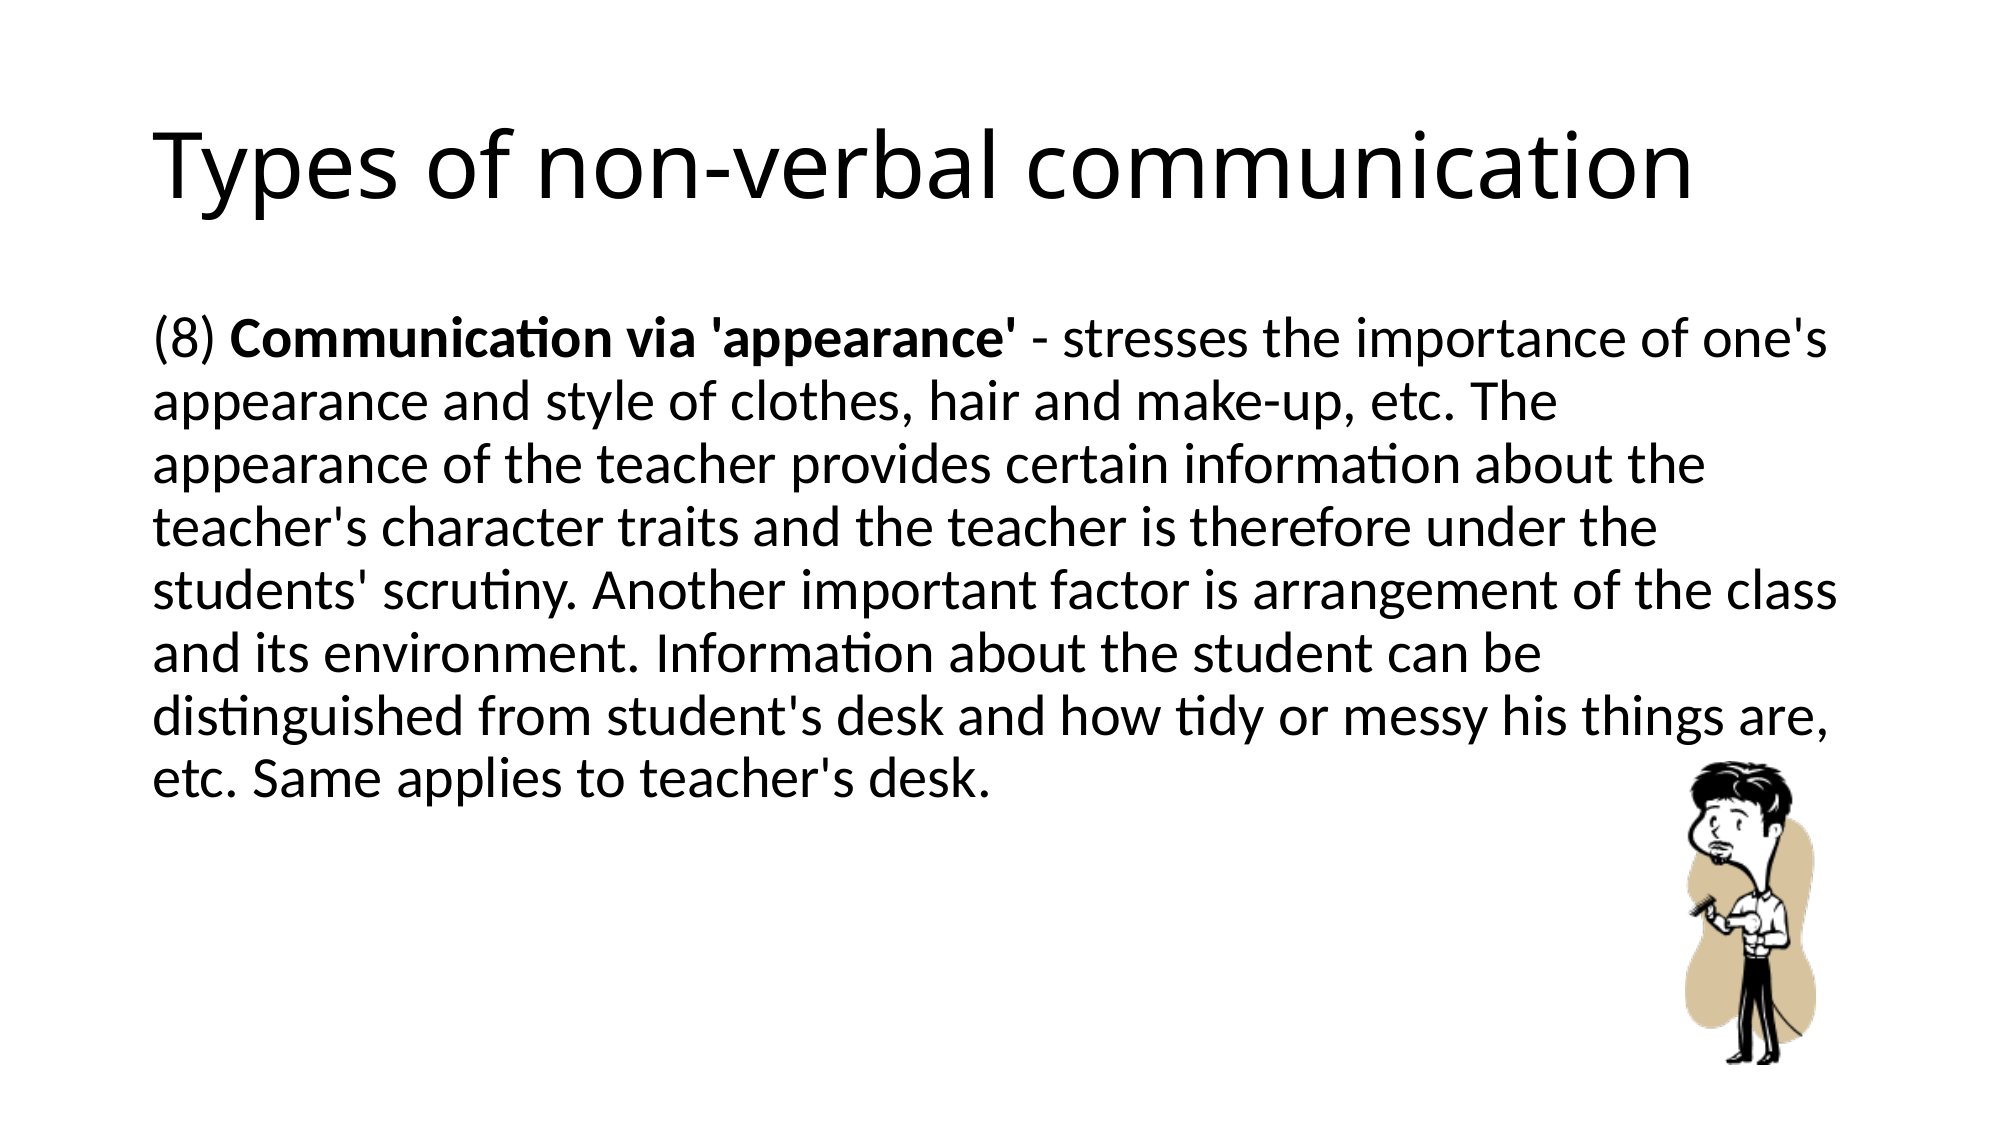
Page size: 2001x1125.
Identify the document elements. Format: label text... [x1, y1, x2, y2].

picture [1685, 761, 1816, 1065]
list (8) Communication via 'appearance' - stresses the importance of one's appearance and style of clothes, hair and make-up, etc. The appearance of the teacher provides certain information about the teacher's character traits and the teacher is therefore under the students' scrutiny. Another important factor is arrangement of the class and its environment. Information about the student can be distinguished from student's desk and how tidy or messy his things are, etc. Same applies to teacher's desk. [137, 299, 1863, 1014]
title Types of non-verbal communication [137, 59, 1863, 278]
